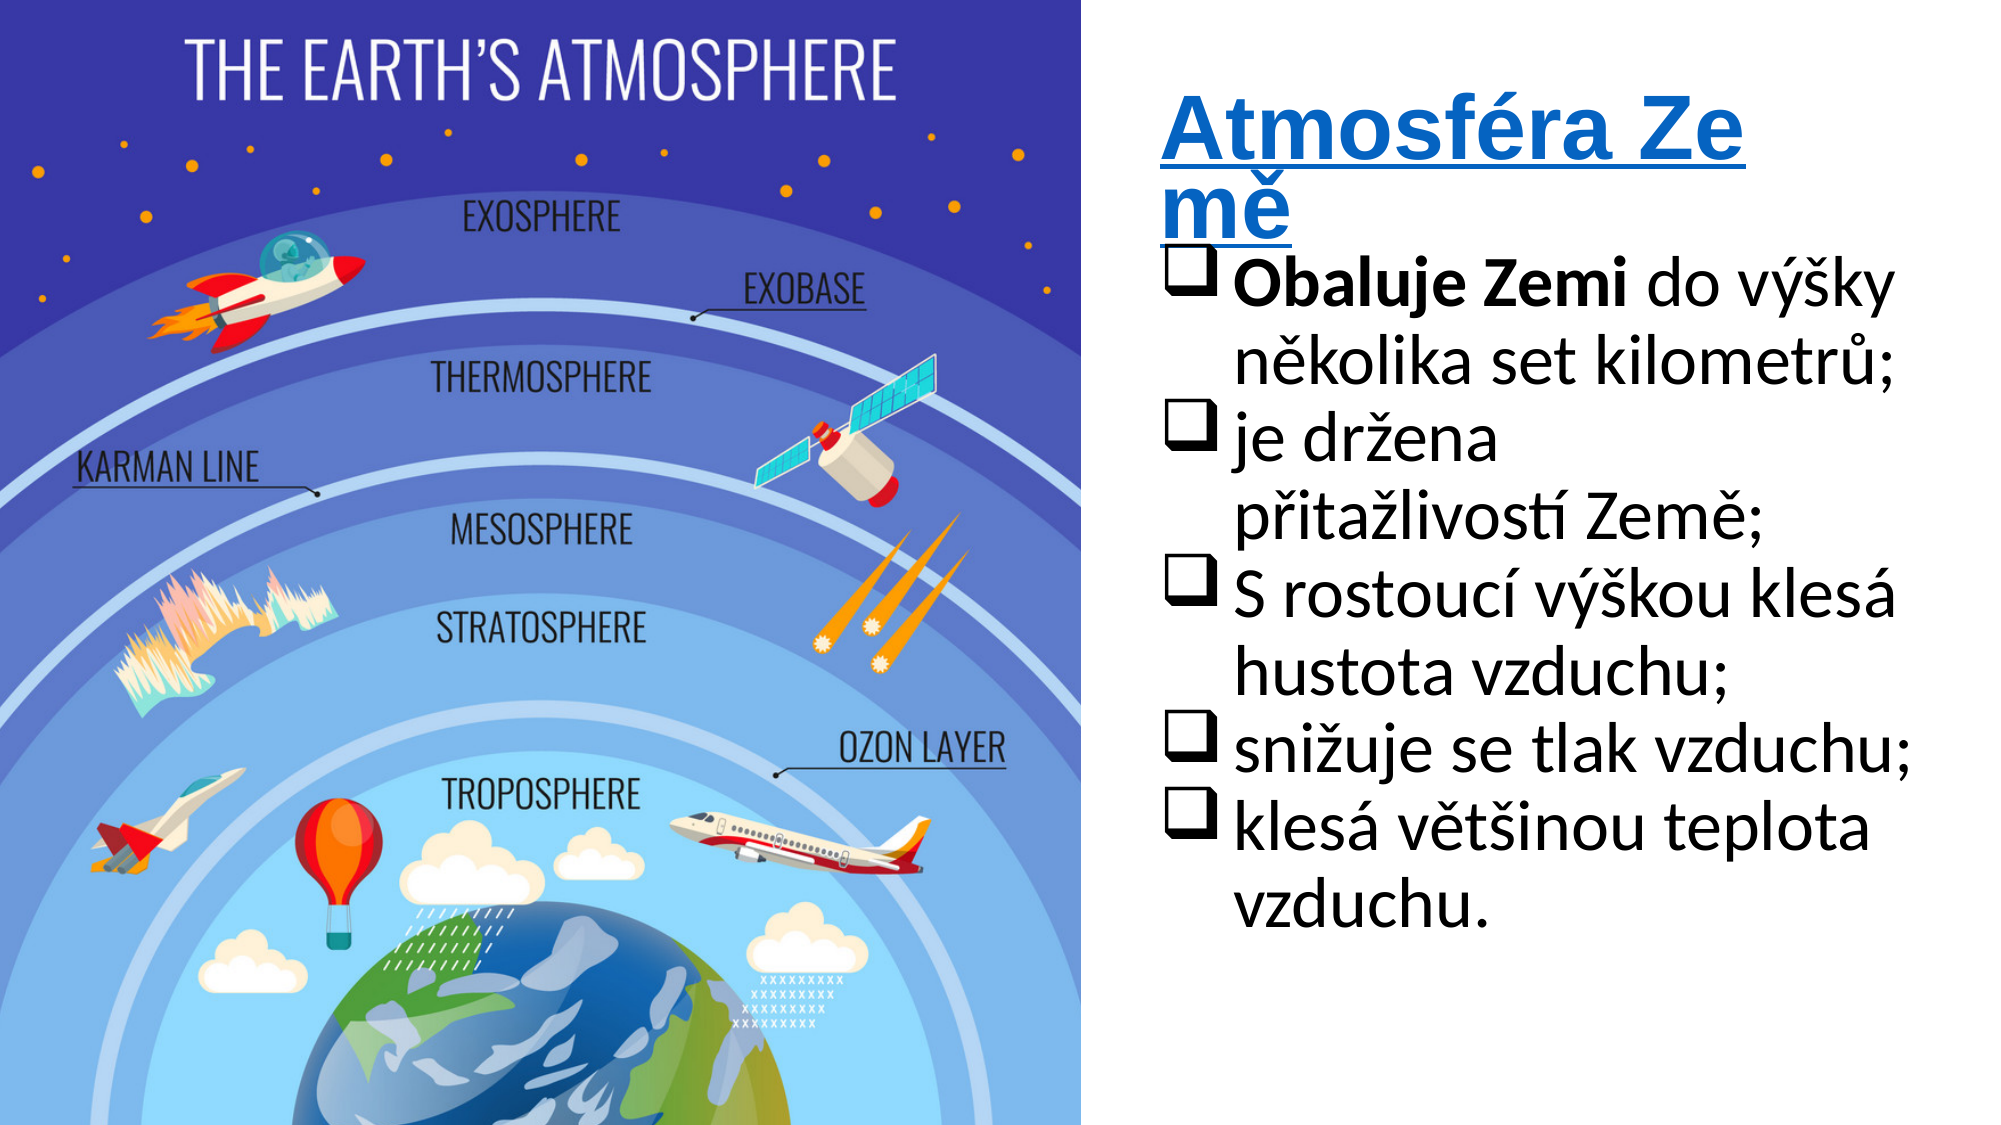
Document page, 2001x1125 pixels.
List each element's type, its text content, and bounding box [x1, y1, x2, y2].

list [0, 0, 1081, 1125]
text_box Obaluje Zemi do výšky několika set kilometrů; je držena přitažlivostí Země; S rostoucí výškou klesá hustota vzduchu; snižuje se tlak vzduchu; klesá většinou teplota vzduchu. [1144, 236, 1940, 1125]
title Atmosféra Země [1144, 72, 1833, 203]
